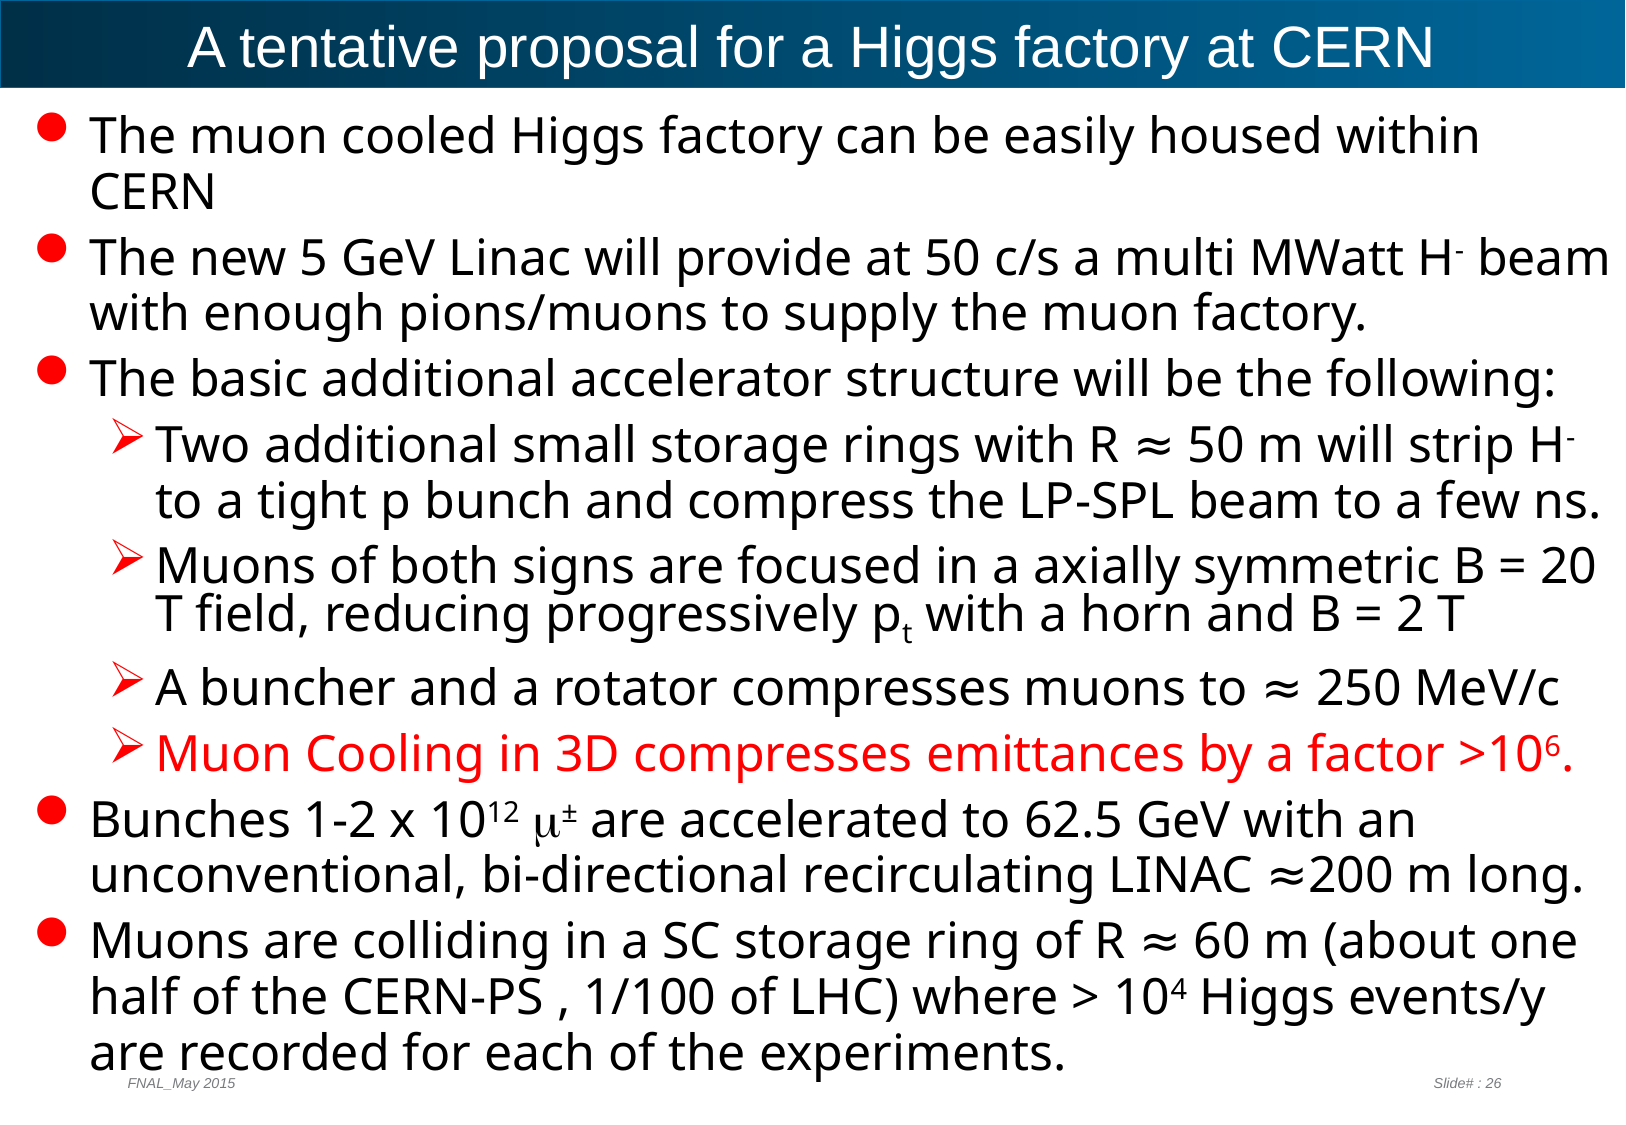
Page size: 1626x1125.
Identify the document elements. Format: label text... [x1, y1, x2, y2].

list The muon cooled Higgs factory can be easily housed within CERN The new 5 GeV Linac will provide at 50 c/s a multi MWatt H- beam with enough pions/muons to supply the muon factory. The basic additional accelerator structure will be the following: Two additional small storage rings with R ≈ 50 m will strip H- to a tight p bunch and compress the LP-SPL beam to a few ns. Muons of both signs are focused in a axially symmetric B = 20 T field, reducing progressively pt with a horn and B = 2 T A buncher and a rotator compresses muons to ≈ 250 MeV/c Muon Cooling in 3D compresses emittances by a factor >106. Bunches 1-2 x 1012 m± are accelerated to 62.5 GeV with an unconventional, bi-directional recirculating LINAC ≈200 m long. Muons are colliding in a SC storage ring of R ≈ 60 m (about one half of the CERN-PS , 1/100 of LHC) where > 104 Higgs events/y are recorded for each of the experiments. [17, 99, 1625, 926]
title A tentative proposal for a Higgs factory at CERN [0, 0, 1625, 88]
slide_number Slide# : 26 [1177, 1049, 1517, 1088]
footer FNAL_May 2015 [112, 1049, 628, 1088]
